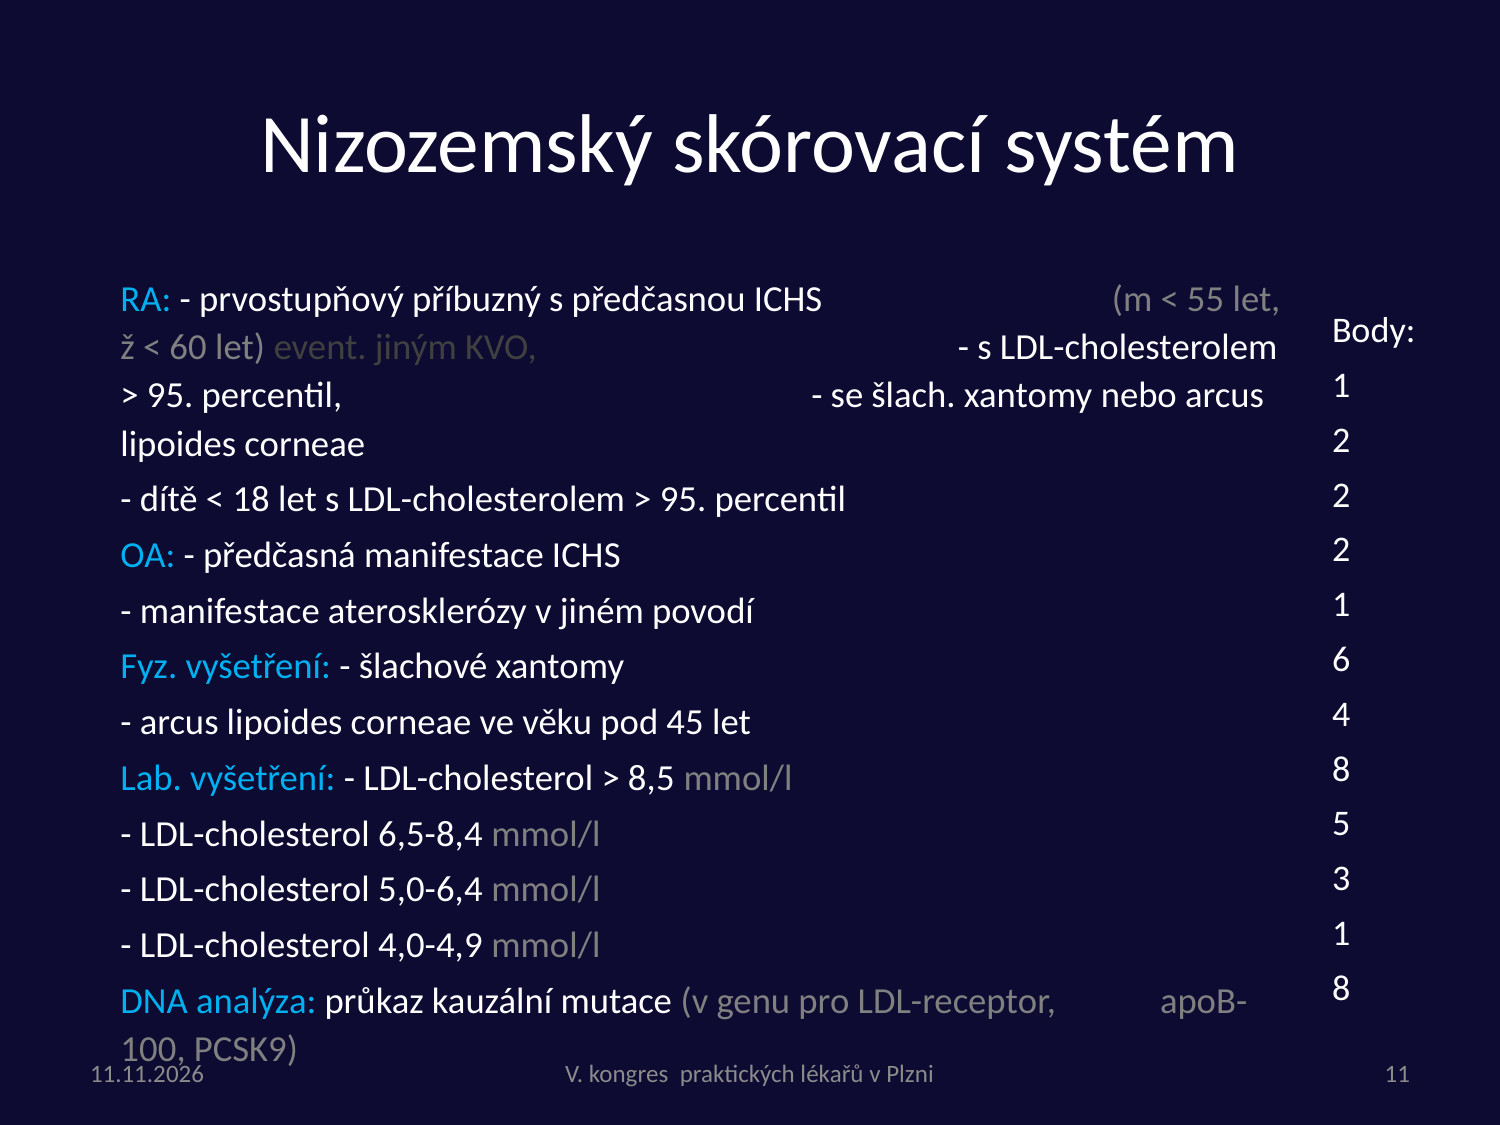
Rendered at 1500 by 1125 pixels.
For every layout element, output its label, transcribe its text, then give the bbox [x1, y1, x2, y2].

title Nizozemský skórovací systém [75, 45, 1425, 233]
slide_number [75, 1042, 425, 1103]
footer V. kongres praktických lékařů v Plzni [512, 1042, 988, 1103]
slide_number 11 [1074, 1042, 1425, 1103]
list RA: - prvostupňový příbuzný s předčasnou ICHS (m < 55 let, ž < 60 let) event. jiným KVO, - s LDL-cholesterolem > 95. percentil, - se šlach. xantomy nebo arcus lipoides corneae - dítě < 18 let s LDL-cholesterolem > 95. percentil OA: - předčasná manifestace ICHS - manifestace aterosklerózy v jiném povodí Fyz. vyšetření: - šlachové xantomy - arcus lipoides corneae ve věku pod 45 let Lab. vyšetření: - LDL-cholesterol > 8,5 mmol/l - LDL-cholesterol 6,5-8,4 mmol/l - LDL-cholesterol 5,0-6,4 mmol/l - LDL-cholesterol 4,0-4,9 mmol/l DNA analýza: průkaz kauzální mutace (v genu pro LDL-receptor, apoB-100, PCSK9) [105, 262, 1301, 1083]
list Body: 1 2 2 2 1 6 4 8 5 3 1 8 [1316, 244, 1447, 1017]
